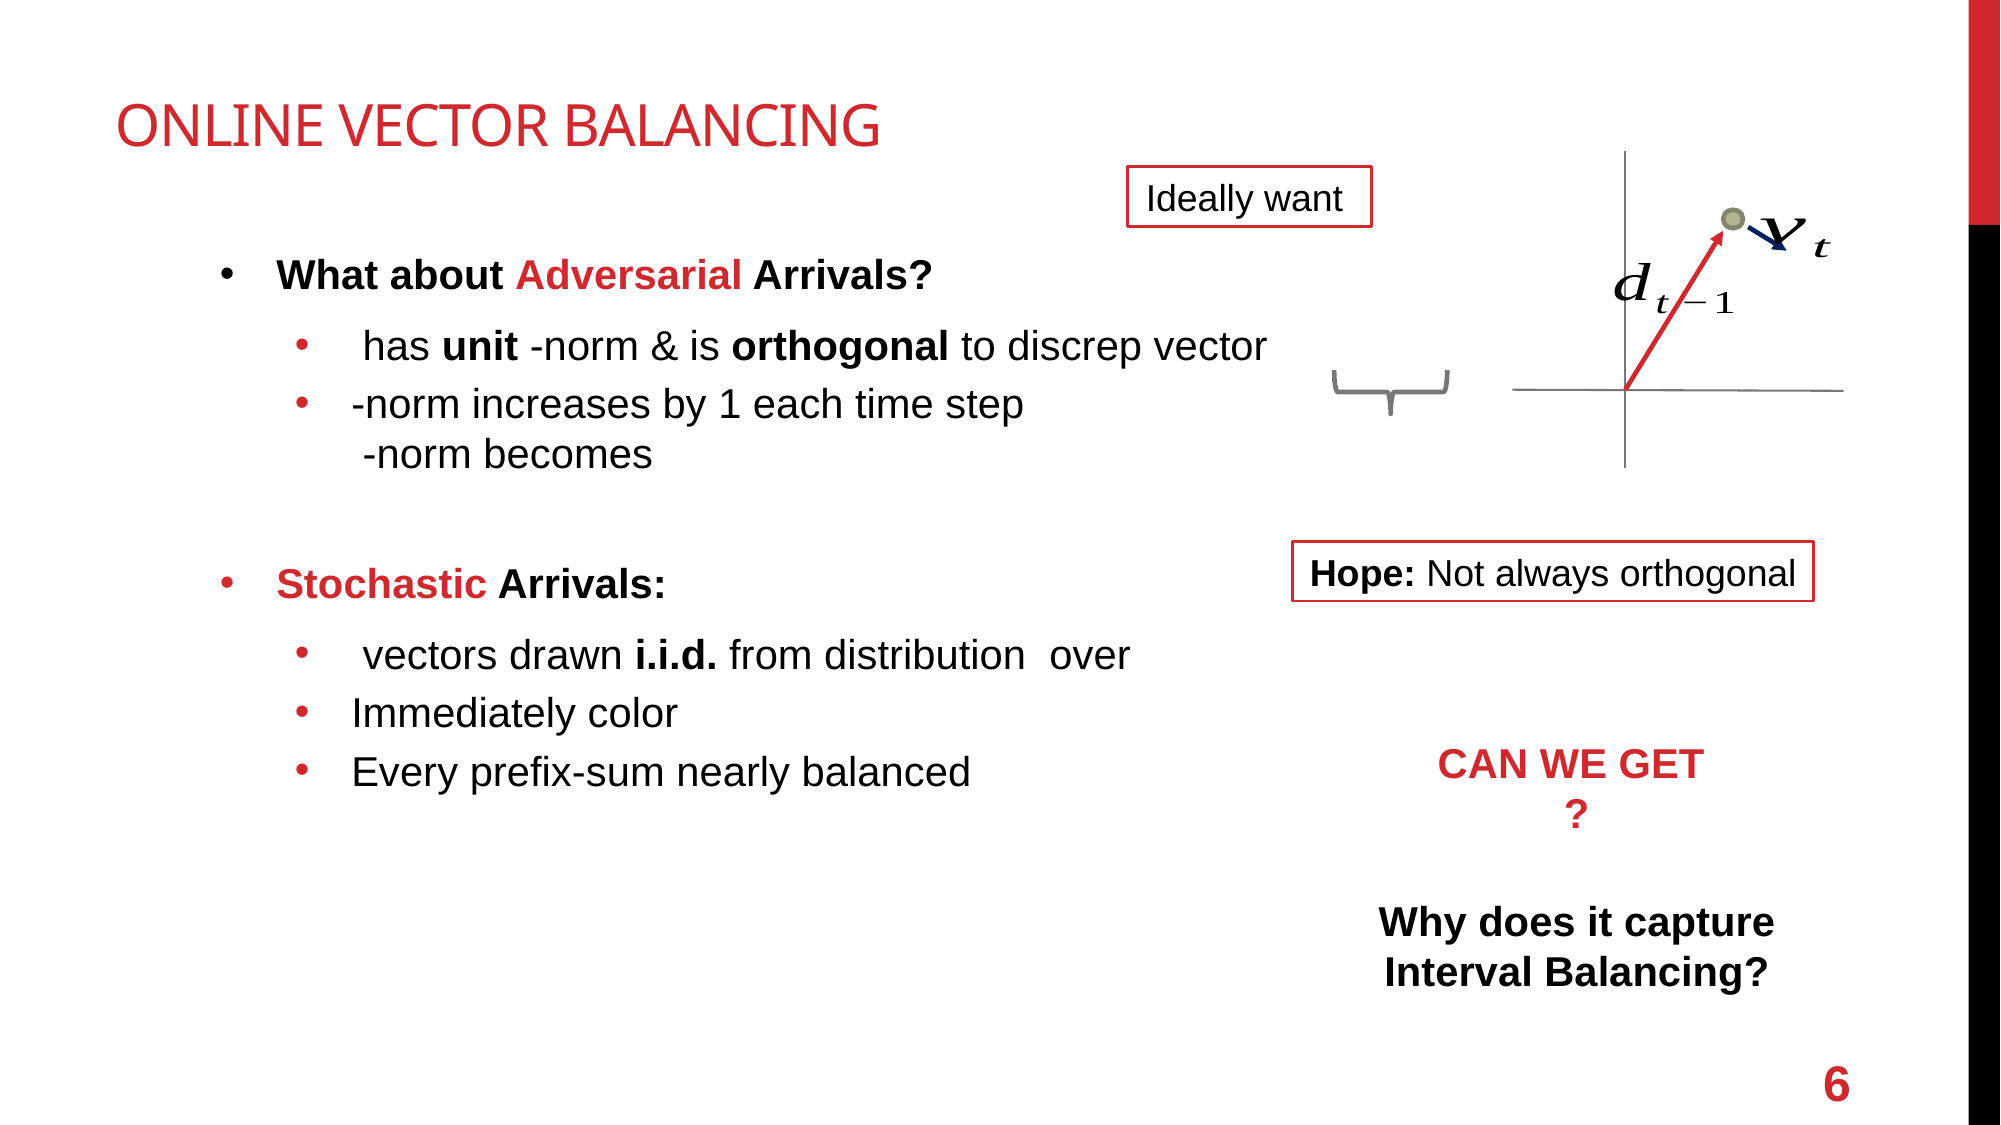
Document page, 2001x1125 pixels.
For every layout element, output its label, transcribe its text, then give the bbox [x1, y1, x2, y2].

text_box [1301, 369, 1484, 467]
text_box Why does it capture Interval Balancing? [1282, 887, 1872, 1002]
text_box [1511, 150, 1845, 469]
text_box Hope: Not always orthogonal [1292, 541, 1814, 602]
title Online Vector Balancing [99, 0, 1729, 166]
slide_number 6 [1808, 1051, 1992, 1112]
